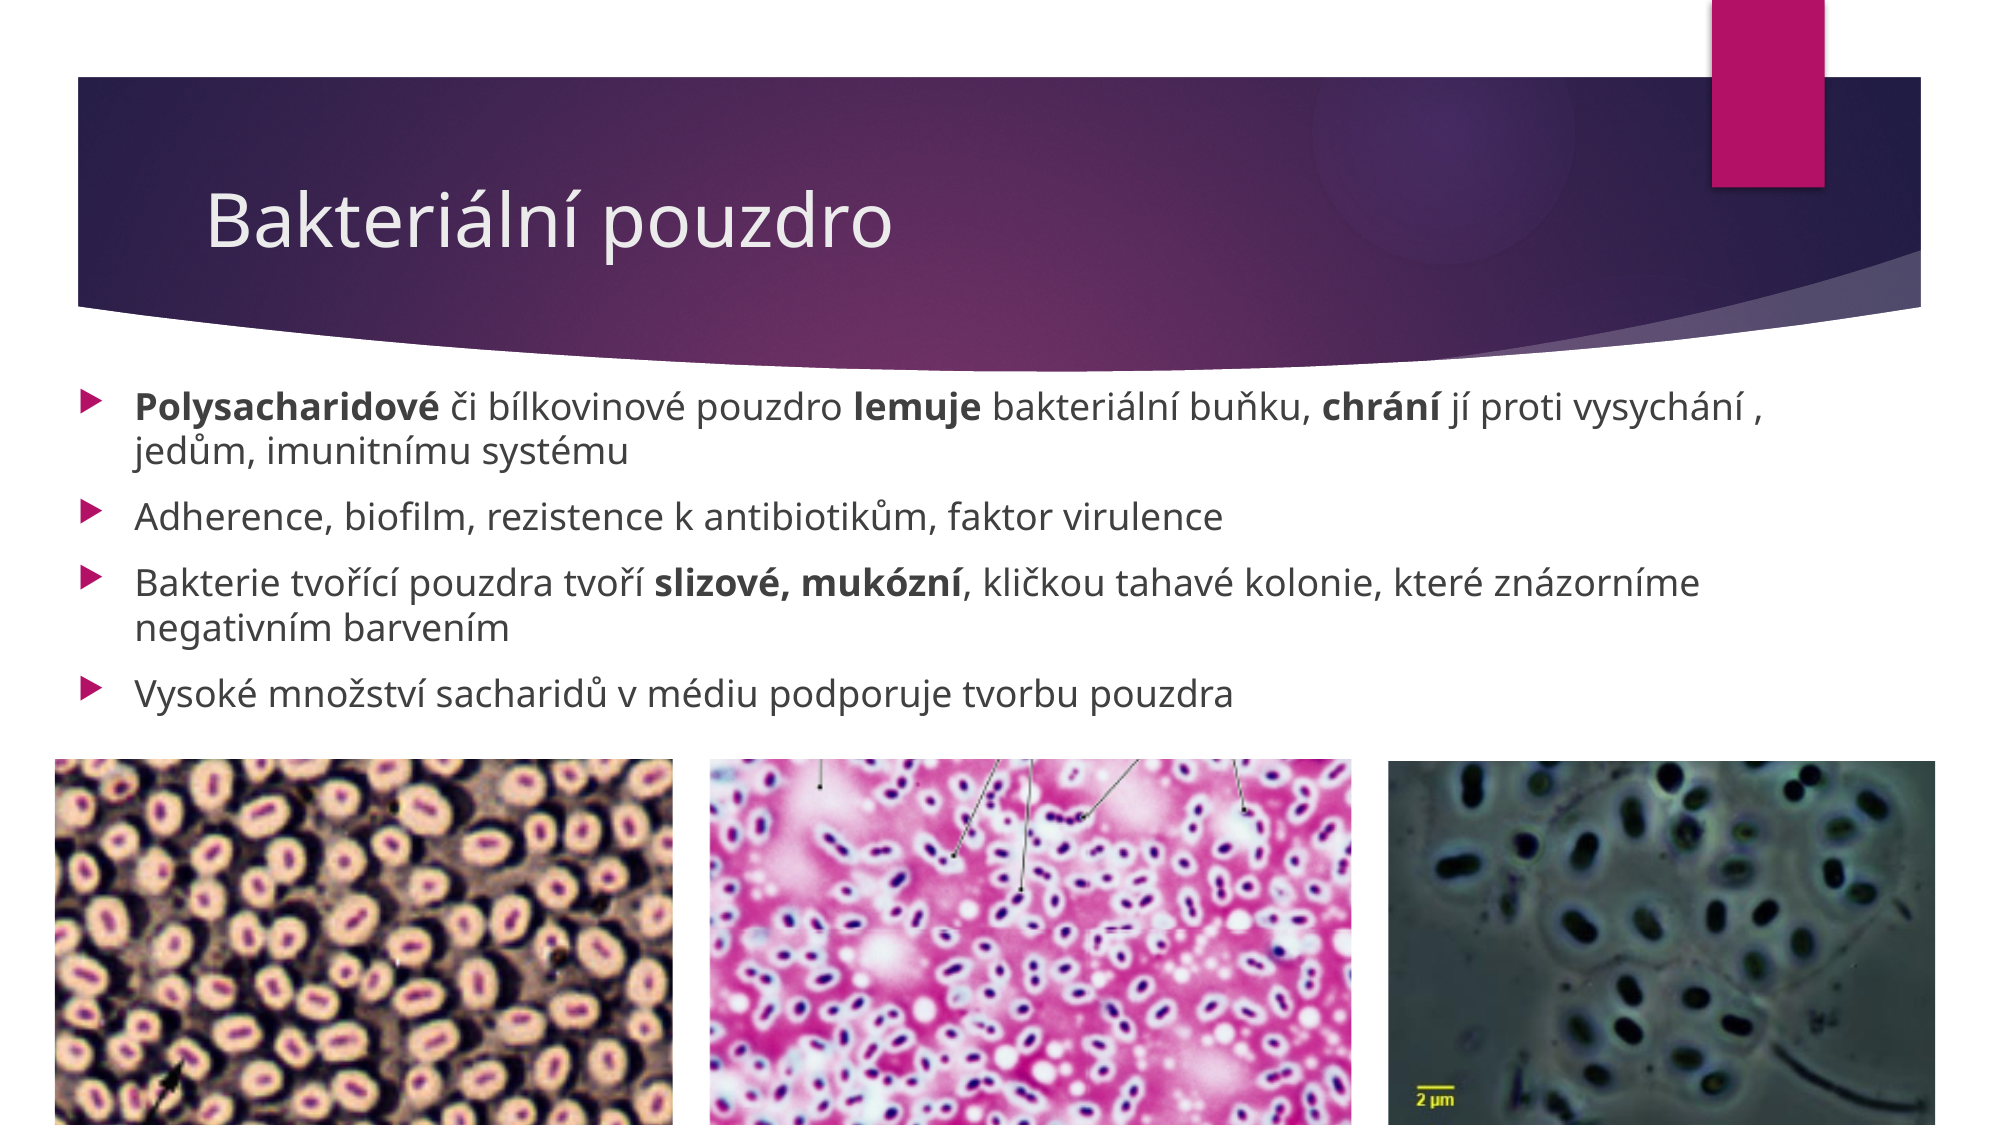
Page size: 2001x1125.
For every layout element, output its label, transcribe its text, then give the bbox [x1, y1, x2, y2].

title Bakteriální pouzdro [189, 159, 1627, 276]
list Polysacharidové či bílkovinové pouzdro lemuje bakteriální buňku, chrání jí proti vysychání , jedům, imunitnímu systému Adherence, biofilm, rezistence k antibiotikům, faktor virulence Bakterie tvořící pouzdra tvoří slizové, mukózní, kličkou tahavé kolonie, které znázorníme negativním barvením Vysoké množství sacharidů v médiu podporuje tvorbu pouzdra [63, 375, 1908, 1092]
picture [1387, 761, 1936, 1125]
picture [54, 759, 673, 1125]
picture [709, 759, 1352, 1125]
